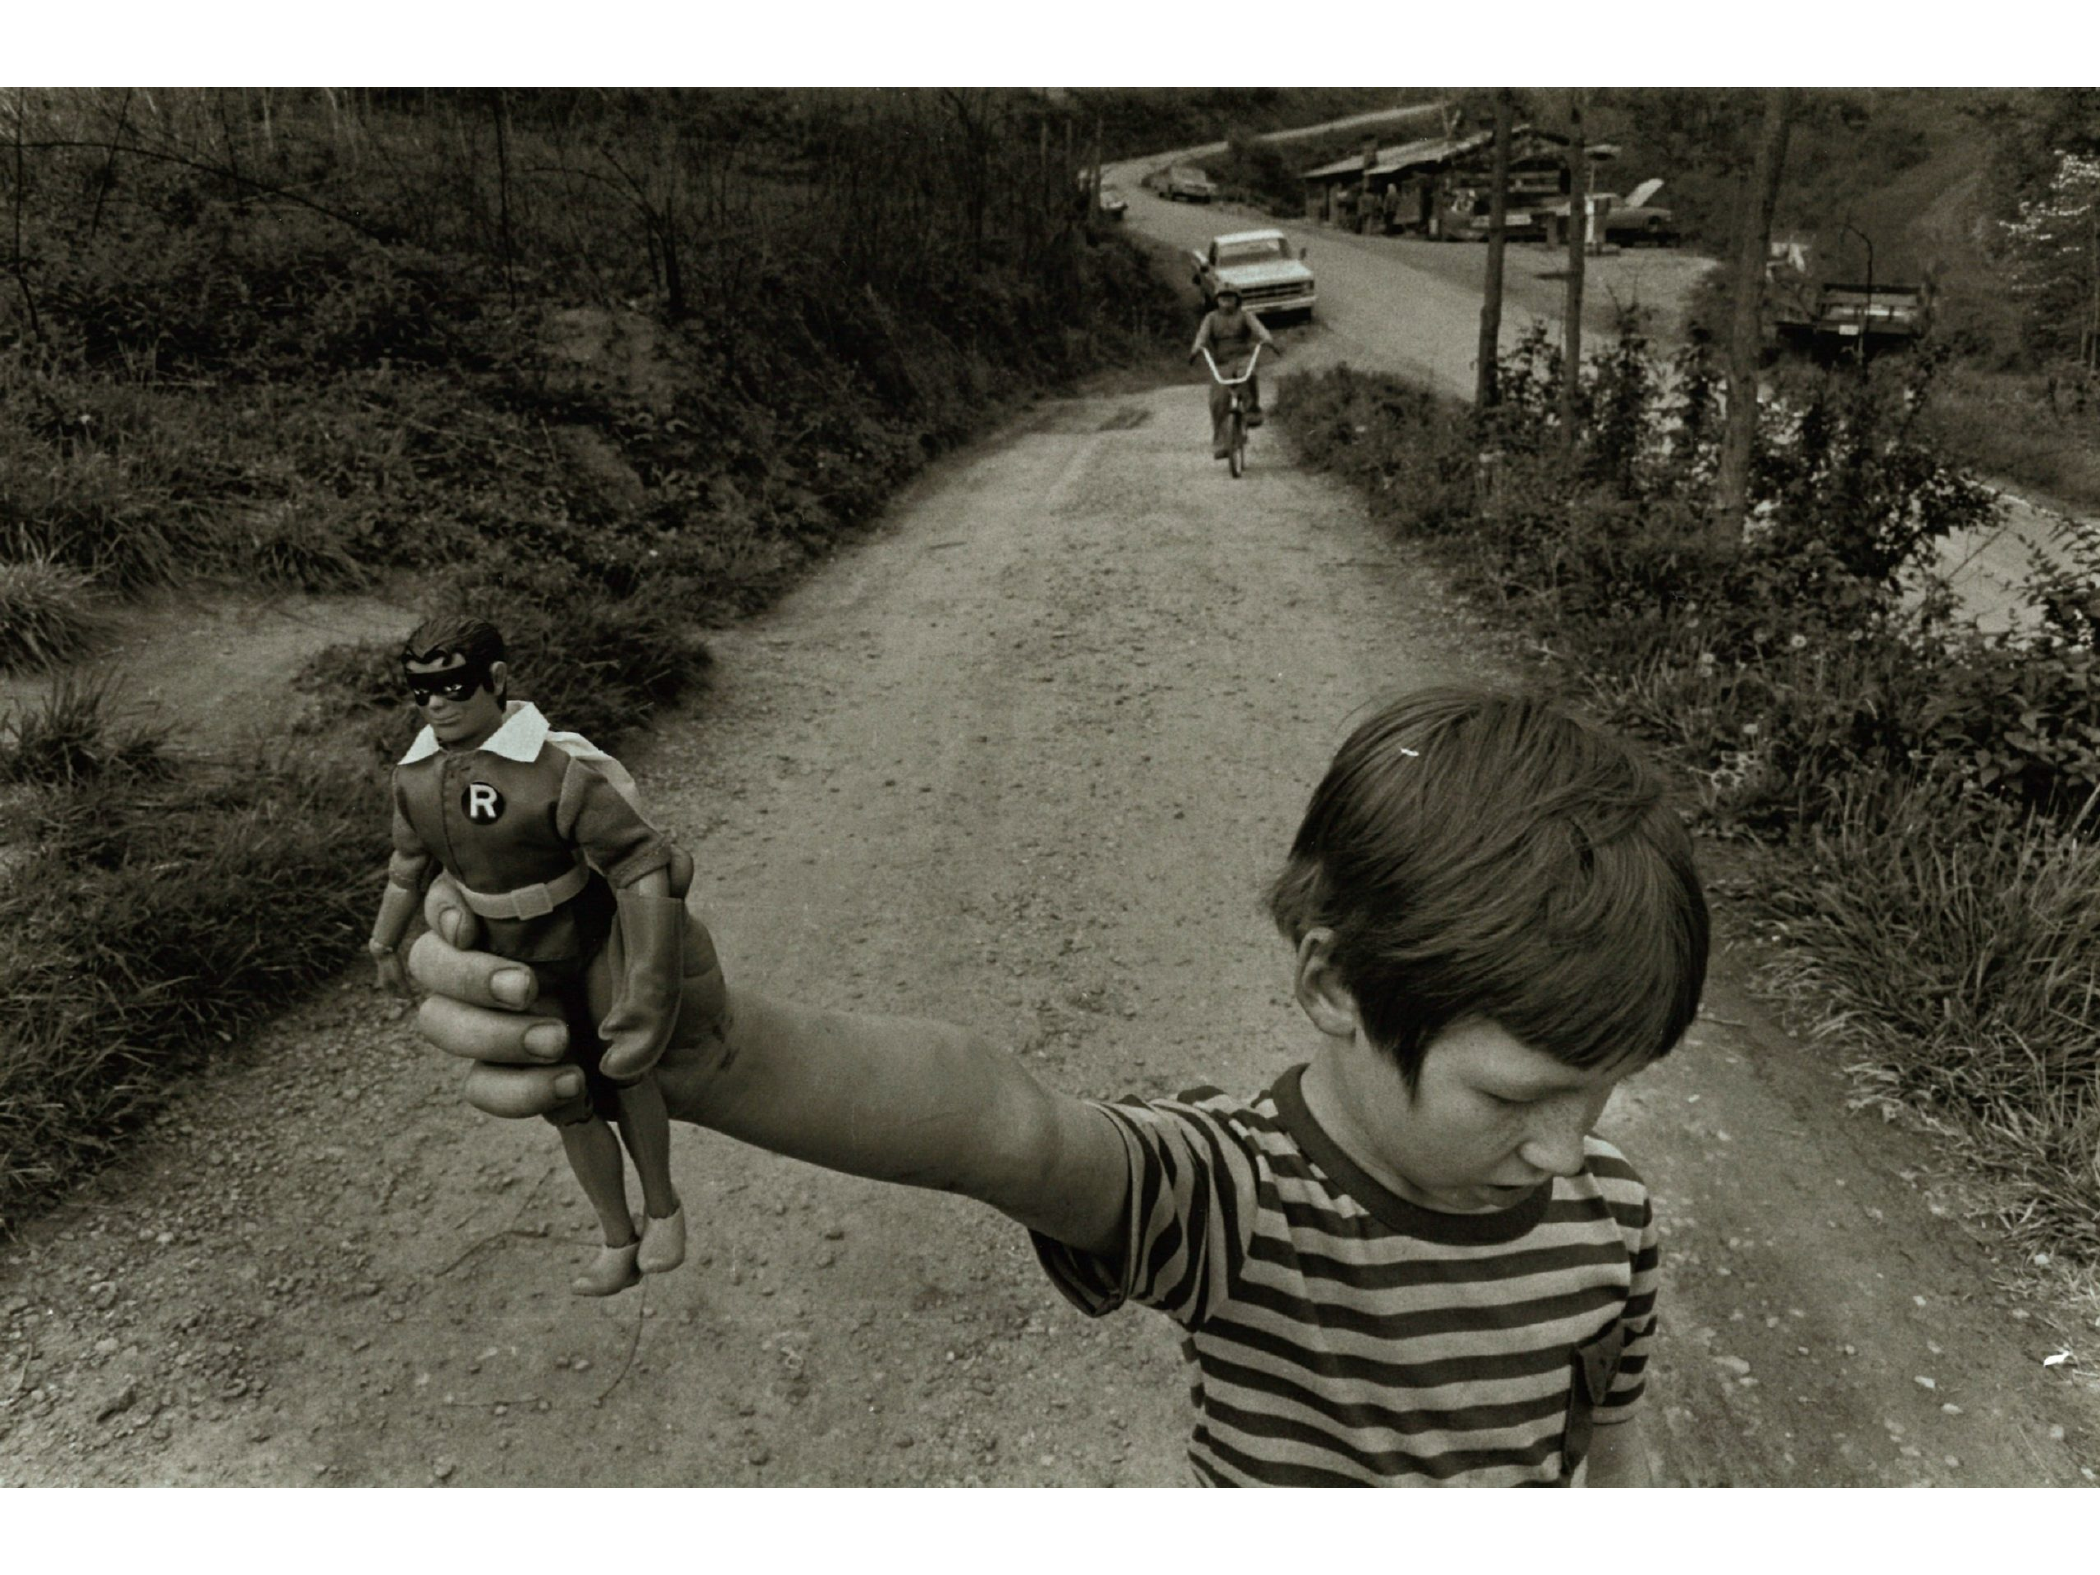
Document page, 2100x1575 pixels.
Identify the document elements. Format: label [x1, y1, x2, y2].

picture [0, 87, 2100, 1488]
